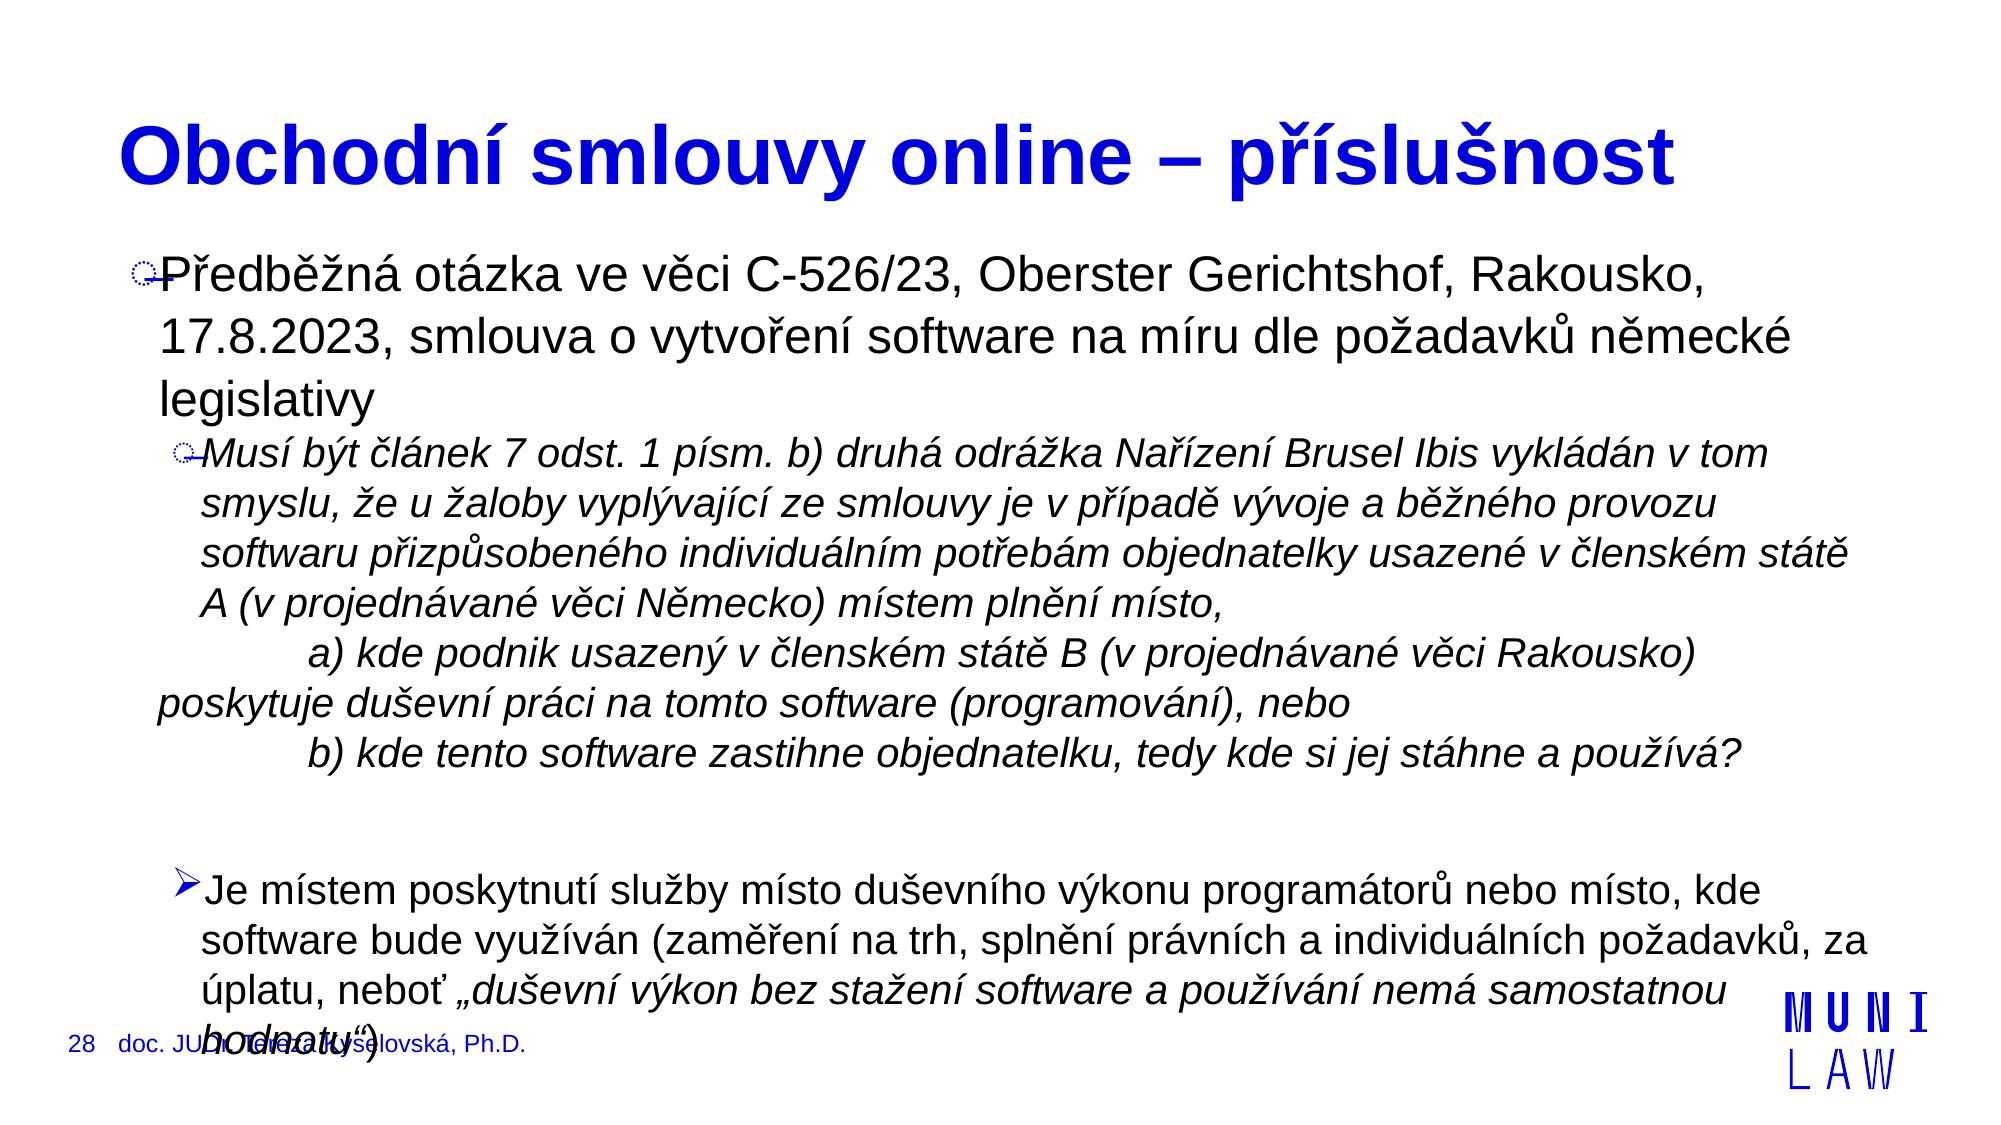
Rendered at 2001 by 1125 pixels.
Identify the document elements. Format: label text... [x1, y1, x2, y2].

title Obchodní smlouvy online – příslušnost [118, 118, 1883, 193]
footer doc. JUDr. Tereza Kyselovská, Ph.D. [118, 1021, 1418, 1063]
list Předběžná otázka ve věci C-526/23, Oberster Gerichtshof, Rakousko, 17.8.2023, smlouva o vytvoření software na míru dle požadavků německé legislativy Musí být článek 7 odst. 1 písm. b) druhá odrážka Nařízení Brusel Ibis vykládán v tom smyslu, že u žaloby vyplývající ze smlouvy je v případě vývoje a běžného provozu softwaru přizpůsobeného individuálním potřebám objednatelky usazené v členském státě A (v projednávané věci Německo) místem plnění místo, a) kde podnik usazený v členském státě B (v projednávané věci Rakousko) poskytuje duševní práci na tomto software (programování), nebo b) kde tento software zastihne objednatelku, tedy kde si jej stáhne a používá? Je místem poskytnutí služby místo duševního výkonu programátorů nebo místo, kde software bude využíván (zaměření na trh, splnění právních a individuálních požadavků, za úplatu, neboť „duševní výkon bez stažení software a používání nemá samostatnou hodnotu“) [118, 238, 1883, 957]
slide_number 28 [67, 1021, 110, 1063]
